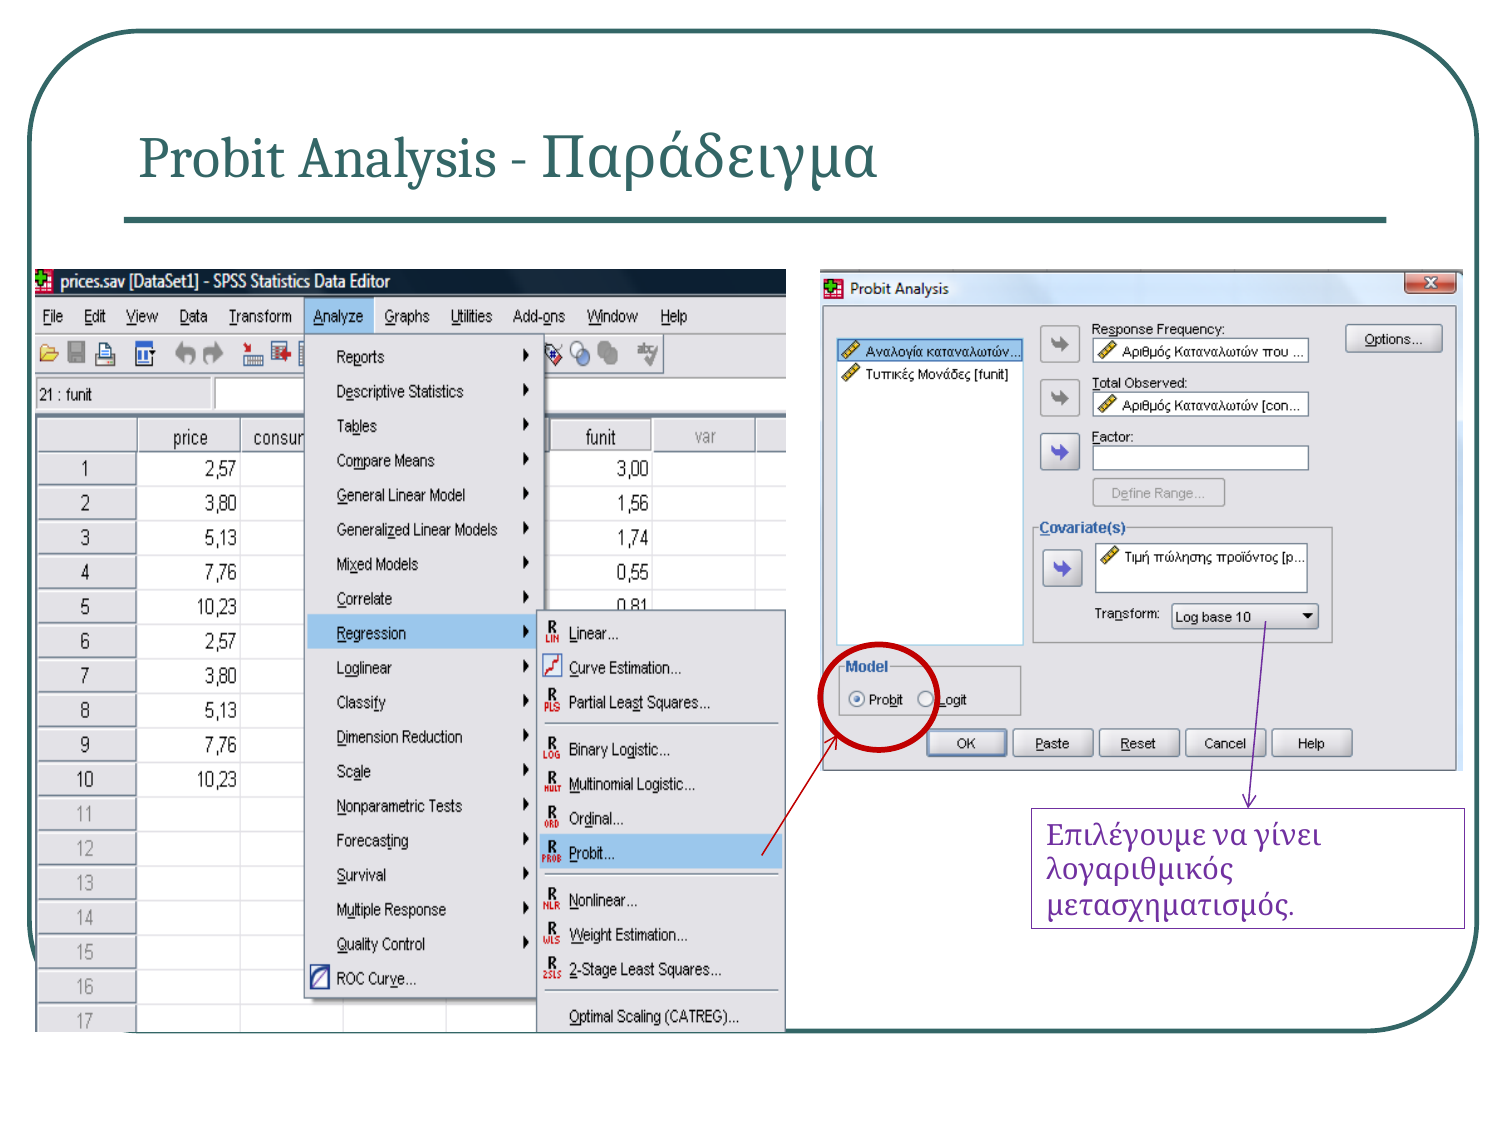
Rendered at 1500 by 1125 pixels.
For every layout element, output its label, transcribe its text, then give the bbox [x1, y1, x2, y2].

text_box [1162, 705, 1351, 724]
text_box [738, 756, 861, 834]
text_box Επιλέγουμε να γίνει λογαριθμικός μετασχηματισμός. [1031, 808, 1465, 929]
title Probit Analysis - Παράδειγμα [123, 54, 1387, 197]
picture [820, 269, 1463, 771]
picture [34, 269, 786, 1032]
